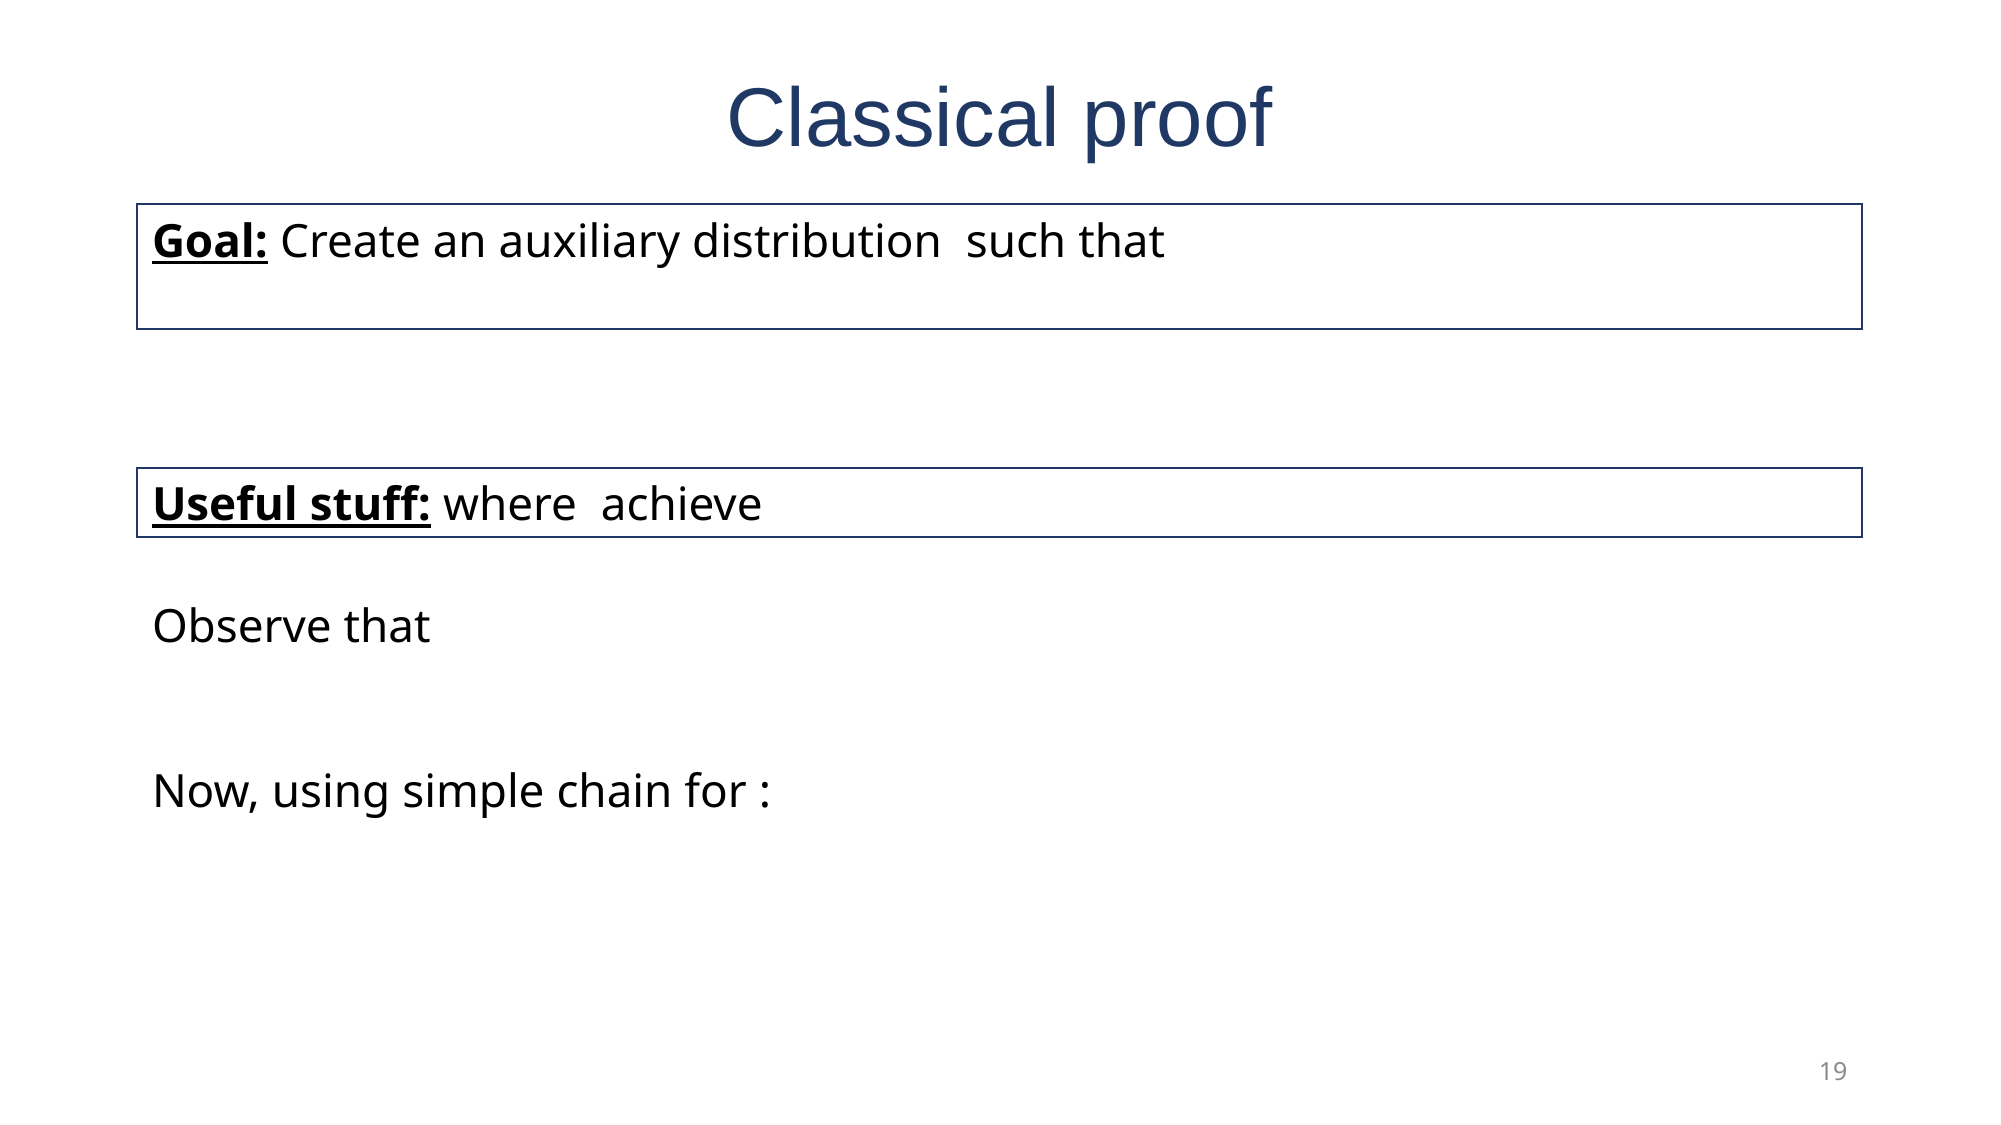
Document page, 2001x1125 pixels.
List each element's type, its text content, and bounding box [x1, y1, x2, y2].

slide_number 19 [1412, 1042, 1863, 1103]
title Classical proof [137, 59, 1863, 180]
